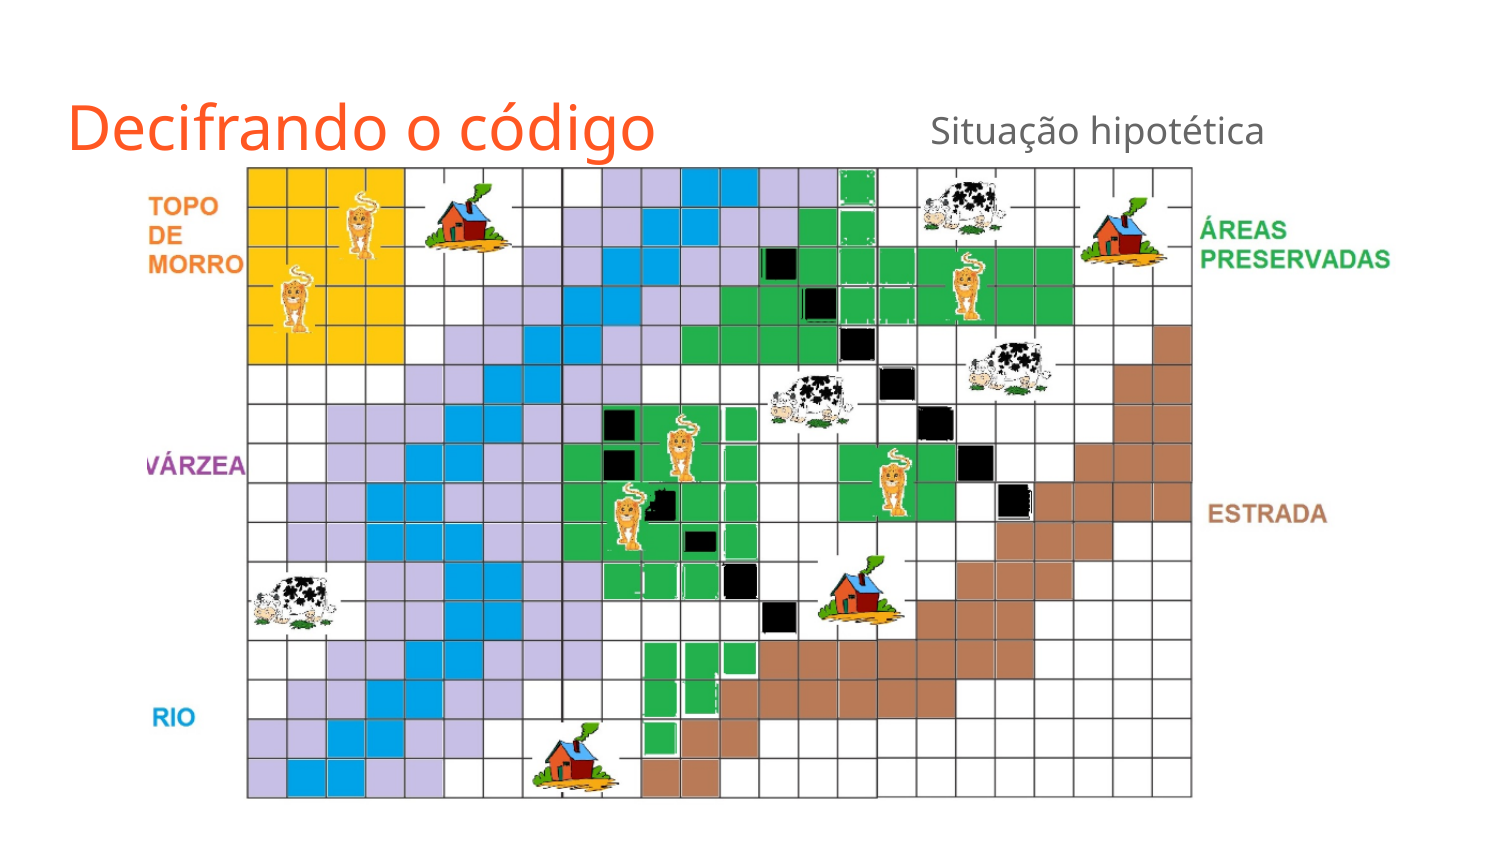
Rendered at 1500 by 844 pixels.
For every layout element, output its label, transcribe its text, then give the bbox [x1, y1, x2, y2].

title Decifrando o código [51, 72, 1449, 167]
list Situação hipotética [915, 85, 1441, 155]
picture [146, 166, 1398, 805]
